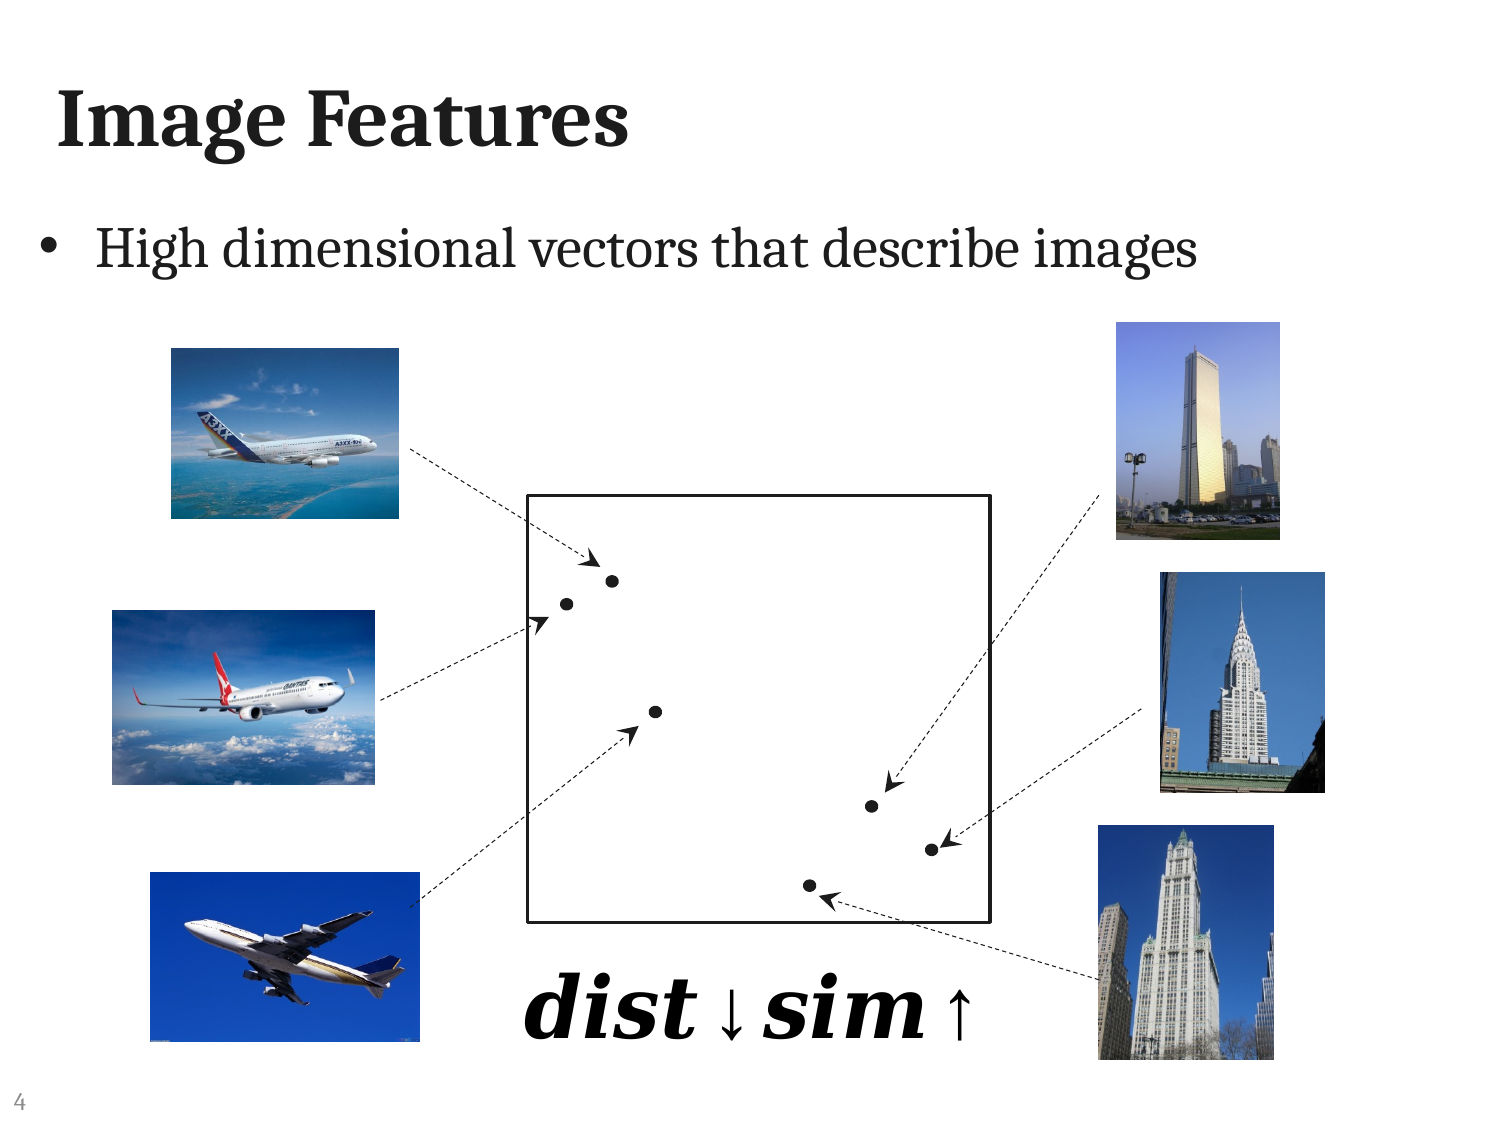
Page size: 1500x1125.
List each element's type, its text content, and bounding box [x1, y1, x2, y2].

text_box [818, 895, 1099, 980]
text_box [527, 495, 990, 923]
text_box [409, 725, 639, 908]
slide_number 4 [0, 1070, 349, 1125]
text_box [409, 448, 601, 568]
picture [170, 347, 399, 520]
picture [112, 610, 375, 786]
picture [149, 872, 420, 1042]
picture [1098, 825, 1275, 1060]
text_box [884, 495, 1100, 793]
picture [1159, 572, 1326, 793]
list High dimensional vectors that describe images [23, 201, 1483, 1125]
title Image Features [41, 19, 1484, 207]
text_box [380, 616, 550, 701]
picture [1116, 322, 1281, 541]
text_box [939, 708, 1142, 849]
